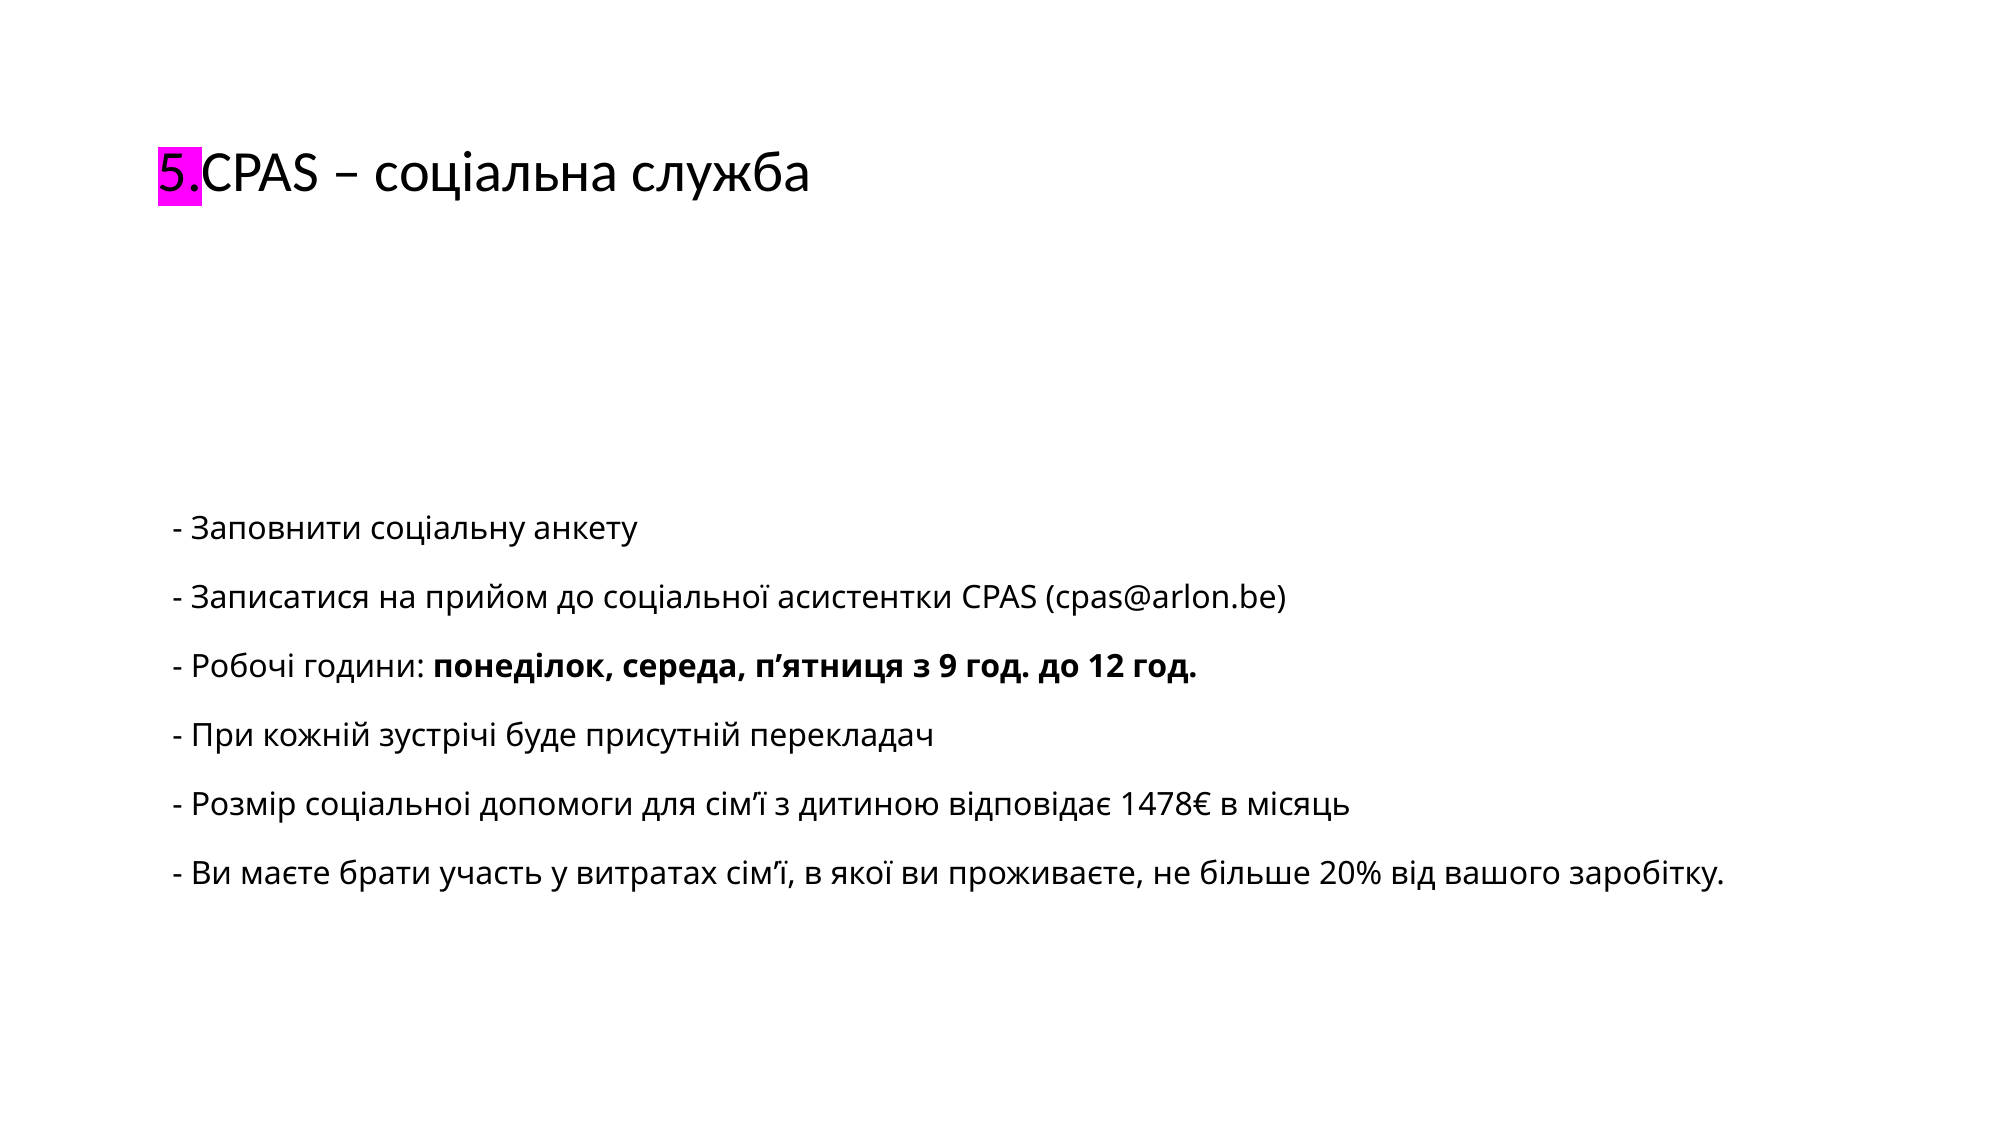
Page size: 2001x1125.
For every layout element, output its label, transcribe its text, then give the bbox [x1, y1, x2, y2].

title - Заповнити соціальну анкету - Записатися на прийом до соціальної асистентки CPAS (cpas@arlon.be) - Робочі години: понеділок, середа, п’ятниця з 9 год. до 12 год. - При кожній зустрічі буде присутній перекладач - Розмір соціальноі допомоги для сім’ї з дитиною відповідає 1478€ в місяць - Ви маєте брати участь у витратах сім’ї, в якої ви проживаєте, не більше 20% від вашого заробітку. [157, 467, 1889, 1114]
text_box 5.CPAS – соціальна служба [142, 125, 1806, 210]
